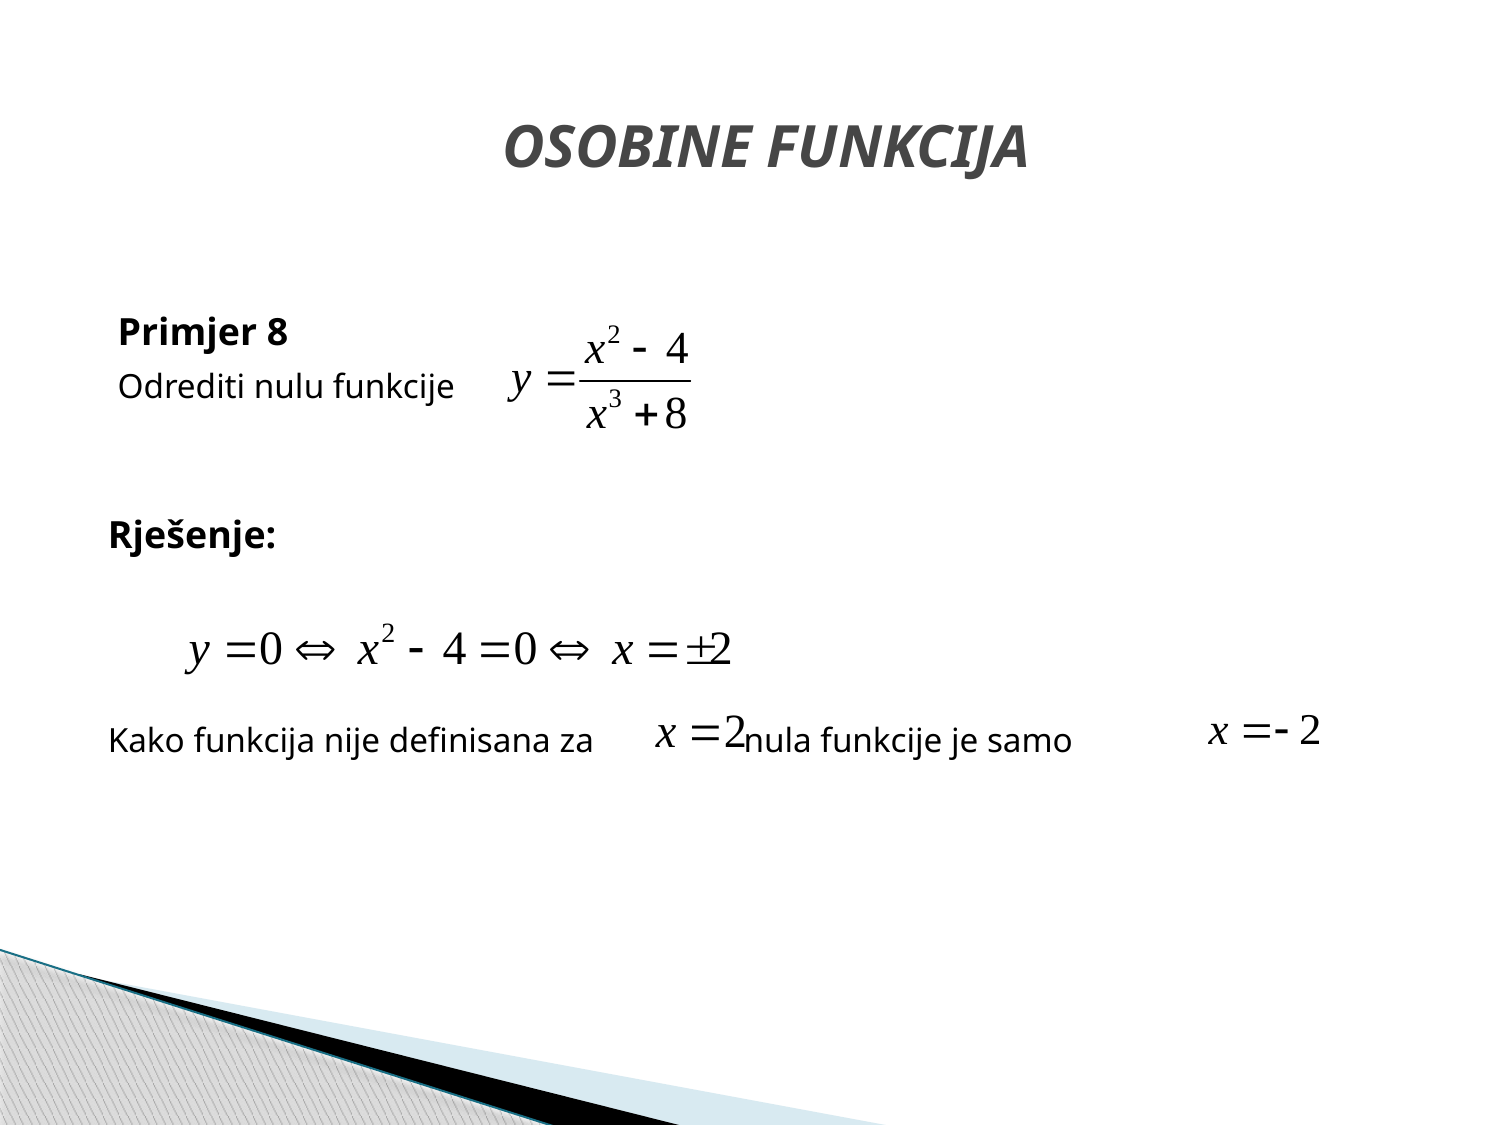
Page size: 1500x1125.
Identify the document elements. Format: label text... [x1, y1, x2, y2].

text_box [646, 703, 755, 761]
list Primjer 8 Odrediti nulu funkcije Rješenje: Kako funkcija nije definisana za nula funkcije je samo [75, 299, 1425, 543]
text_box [1186, 703, 1330, 763]
title OSOBINE FUNKCIJA [487, 50, 1500, 238]
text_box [499, 312, 699, 439]
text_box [149, 612, 742, 685]
list Primjer 8 Odrediti nulu funkcije Rješenje: Kako funkcija nije definisana za nula funkcije je samo [75, 547, 1425, 1043]
